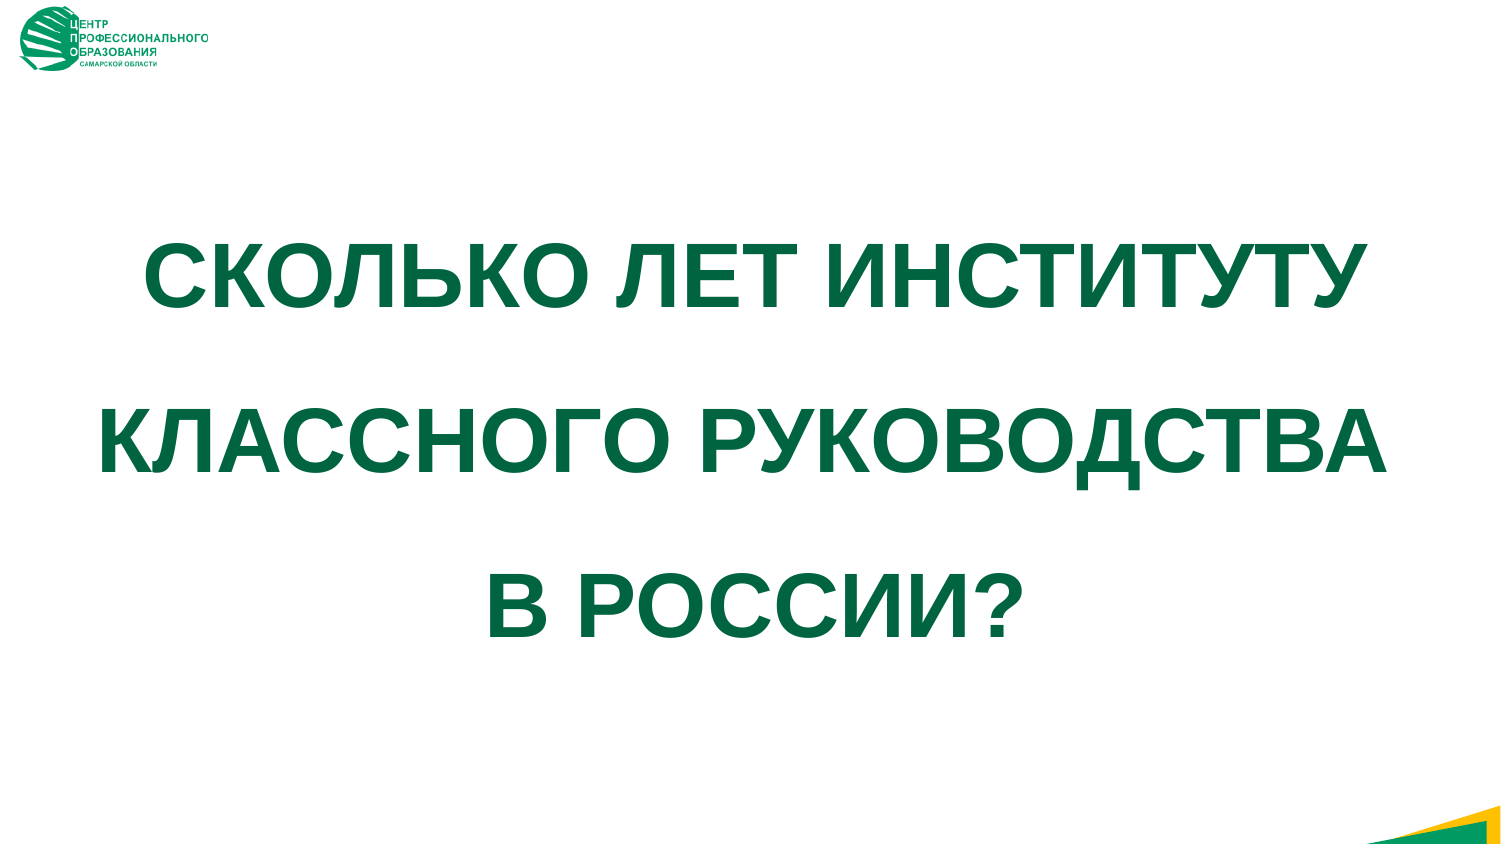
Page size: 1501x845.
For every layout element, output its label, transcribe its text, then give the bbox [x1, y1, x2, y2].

picture [19, 6, 208, 71]
text_box Сколько лет институту классного руководства в России? [76, 153, 1436, 663]
